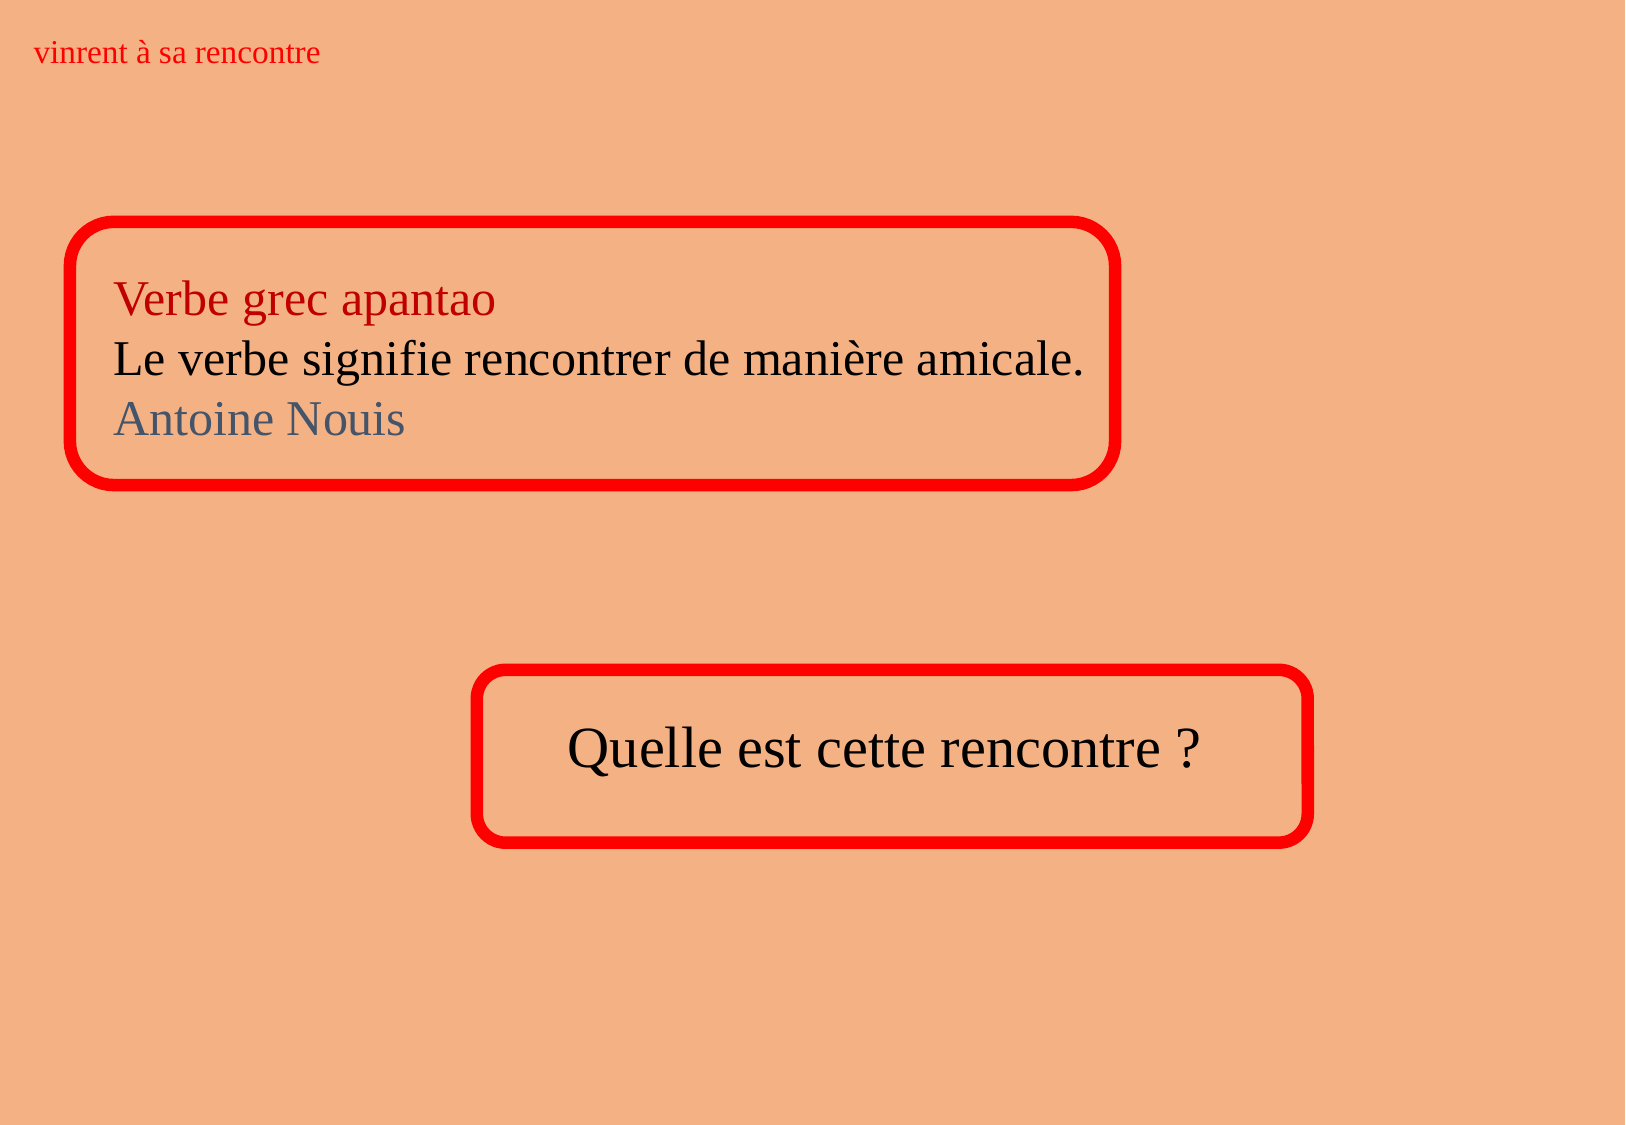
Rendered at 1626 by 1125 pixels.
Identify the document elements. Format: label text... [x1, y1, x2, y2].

text_box Verbe grec apantao Le verbe signifie rencontrer de manière amicale. Antoine Nouis [100, 258, 1146, 452]
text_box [476, 669, 1308, 843]
text_box vinrent à sa rencontre [20, 24, 335, 78]
text_box [68, 220, 1116, 487]
